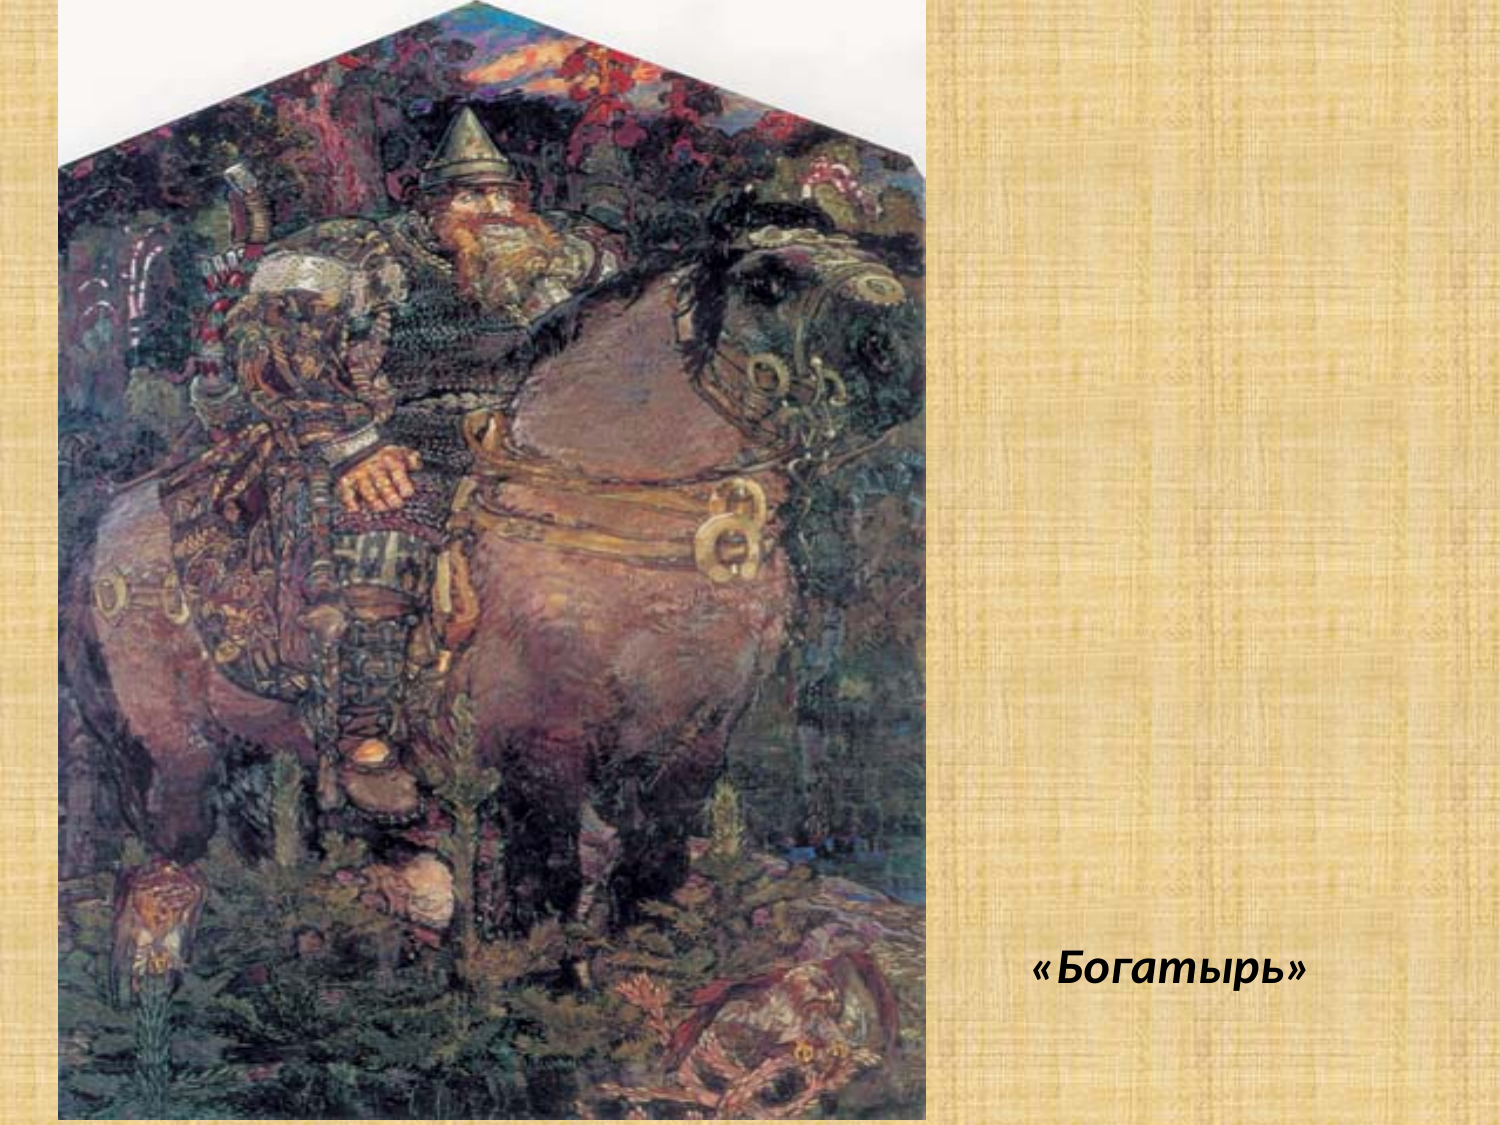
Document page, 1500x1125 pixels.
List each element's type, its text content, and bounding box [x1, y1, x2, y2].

text_box «Богатырь» [932, 925, 1500, 1001]
picture [0, 0, 1500, 1125]
